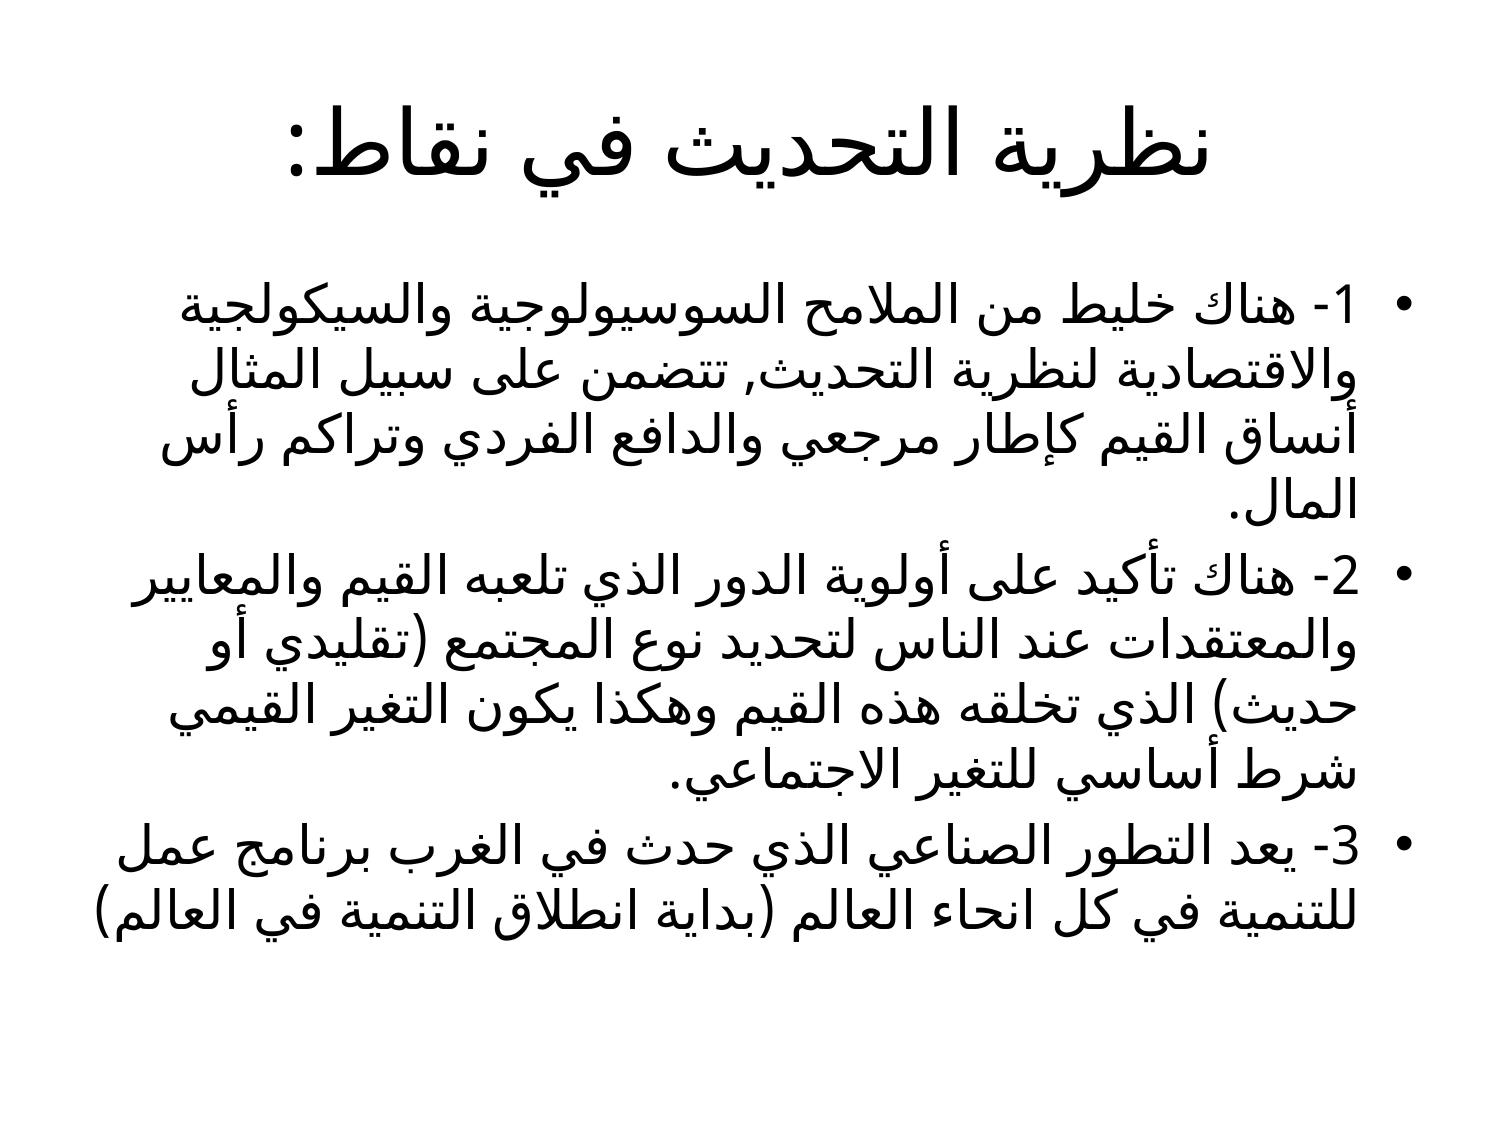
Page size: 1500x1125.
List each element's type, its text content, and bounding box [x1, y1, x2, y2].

list 1- هناك خليط من الملامح السوسيولوجية والسيكولجية والاقتصادية لنظرية التحديث, تتضمن على سبيل المثال أنساق القيم كإطار مرجعي والدافع الفردي وتراكم رأس المال. 2- هناك تأكيد على أولوية الدور الذي تلعبه القيم والمعايير والمعتقدات عند الناس لتحديد نوع المجتمع (تقليدي أو حديث) الذي تخلقه هذه القيم وهكذا يكون التغير القيمي شرط أساسي للتغير الاجتماعي. 3- يعد التطور الصناعي الذي حدث في الغرب برنامج عمل للتنمية في كل انحاء العالم (بداية انطلاق التنمية في العالم) [75, 262, 1425, 1005]
title نظرية التحديث في نقاط: [75, 45, 1425, 233]
